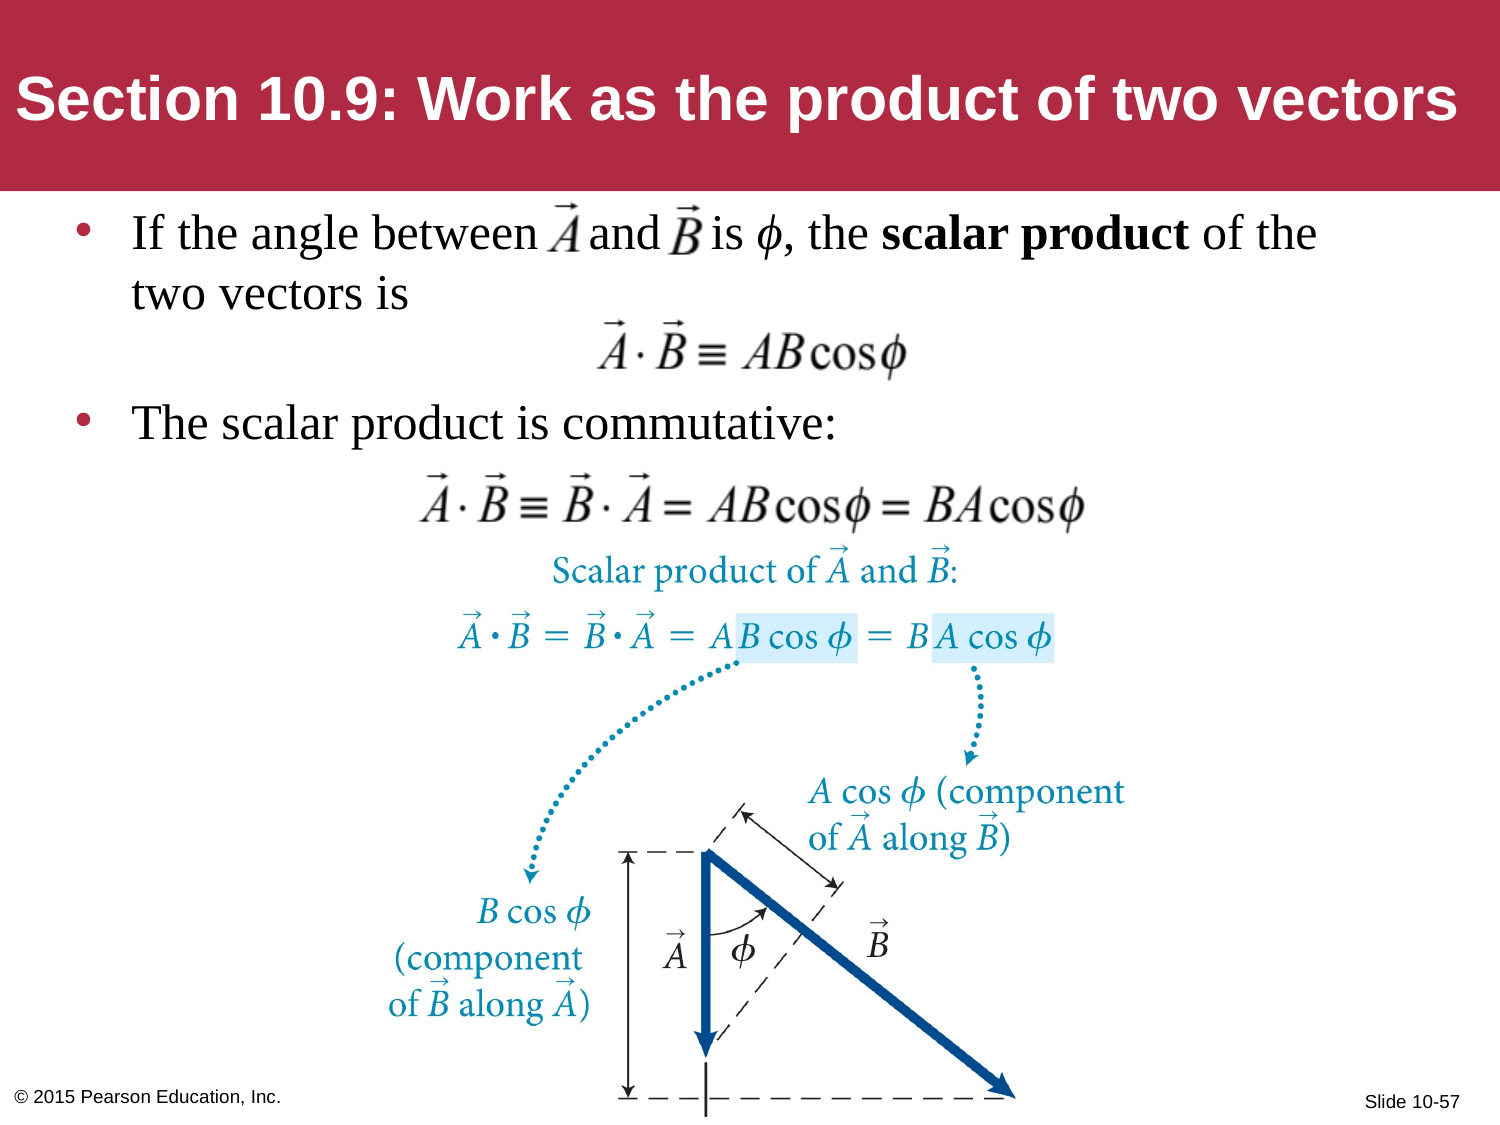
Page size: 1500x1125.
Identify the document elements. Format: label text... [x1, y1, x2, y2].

list Section 10.9: Work as the product of two vectors [0, 0, 1500, 190]
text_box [591, 316, 909, 382]
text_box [663, 201, 704, 257]
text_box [414, 468, 1086, 535]
picture [383, 538, 1130, 1120]
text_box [540, 199, 582, 255]
list If the angle between and is ϕ, the scalar product of the two vectors is The scalar product is commutative: [59, 191, 1410, 1082]
footer © 2015 Pearson Education, Inc. [14, 1084, 378, 1115]
